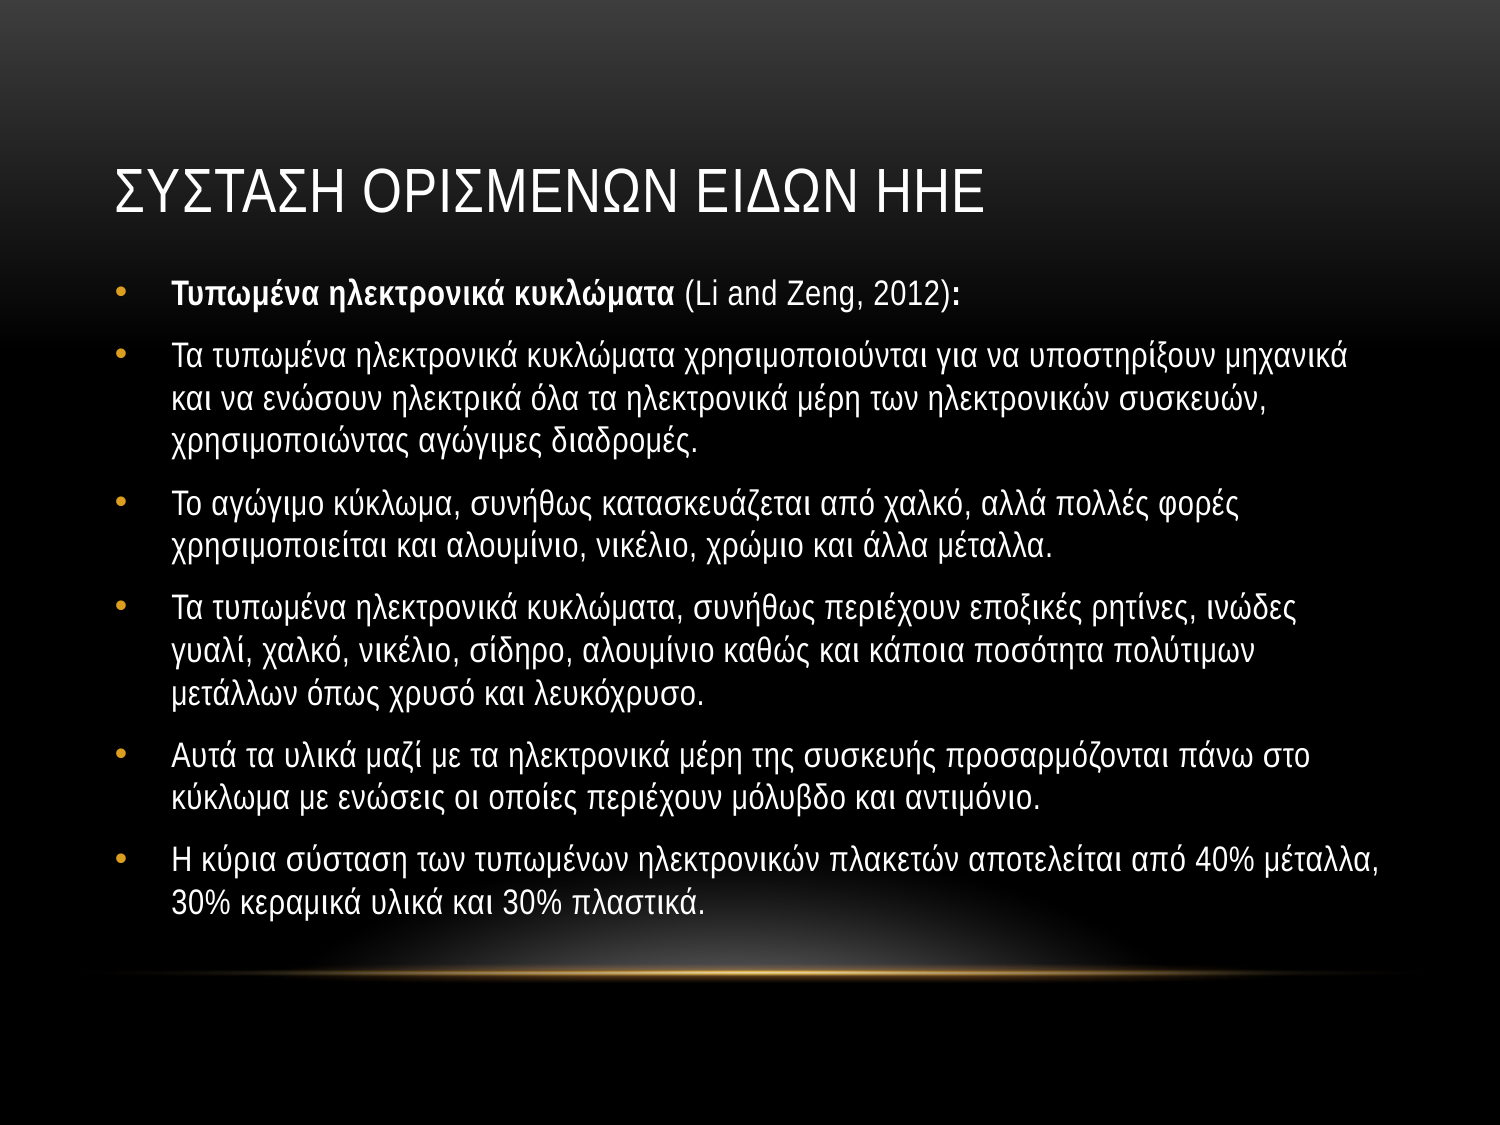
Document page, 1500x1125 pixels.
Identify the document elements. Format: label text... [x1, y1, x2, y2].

list Τυπωμένα ηλεκτρονικά κυκλώματα (Li and Zeng, 2012): Τα τυπωμένα ηλεκτρονικά κυκλώματα χρησιμοποιούνται για να υποστηρίξουν μηχανικά και να ενώσουν ηλεκτρικά όλα τα ηλεκτρονικά μέρη των ηλεκτρονικών συσκευών, χρησιμοποιώντας αγώγιμες διαδρομές. Το αγώγιμο κύκλωμα, συνήθως κατασκευάζεται από χαλκό, αλλά πολλές φορές χρησιμοποιείται και αλουμίνιο, νικέλιο, χρώμιο και άλλα μέταλλα. Τα τυπωμένα ηλεκτρονικά κυκλώματα, συνήθως περιέχουν εποξικές ρητίνες, ινώδες γυαλί, χαλκό, νικέλιο, σίδηρο, αλουμίνιο καθώς και κάποια ποσότητα πολύτιμων μετάλλων όπως χρυσό και λευκόχρυσο. Αυτά τα υλικά μαζί με τα ηλεκτρονικά μέρη της συσκευής προσαρμόζονται πάνω στο κύκλωμα με ενώσεις οι οποίες περιέχουν μόλυβδο και αντιμόνιο. Η κύρια σύσταση των τυπωμένων ηλεκτρονικών πλακετών αποτελείται από 40% μέταλλα, 30% κεραμικά υλικά και 30% πλαστικά. [99, 262, 1400, 938]
picture [0, 0, 1500, 1125]
title Συσταση ορισμενων ειδων ηηε [99, 45, 1400, 233]
